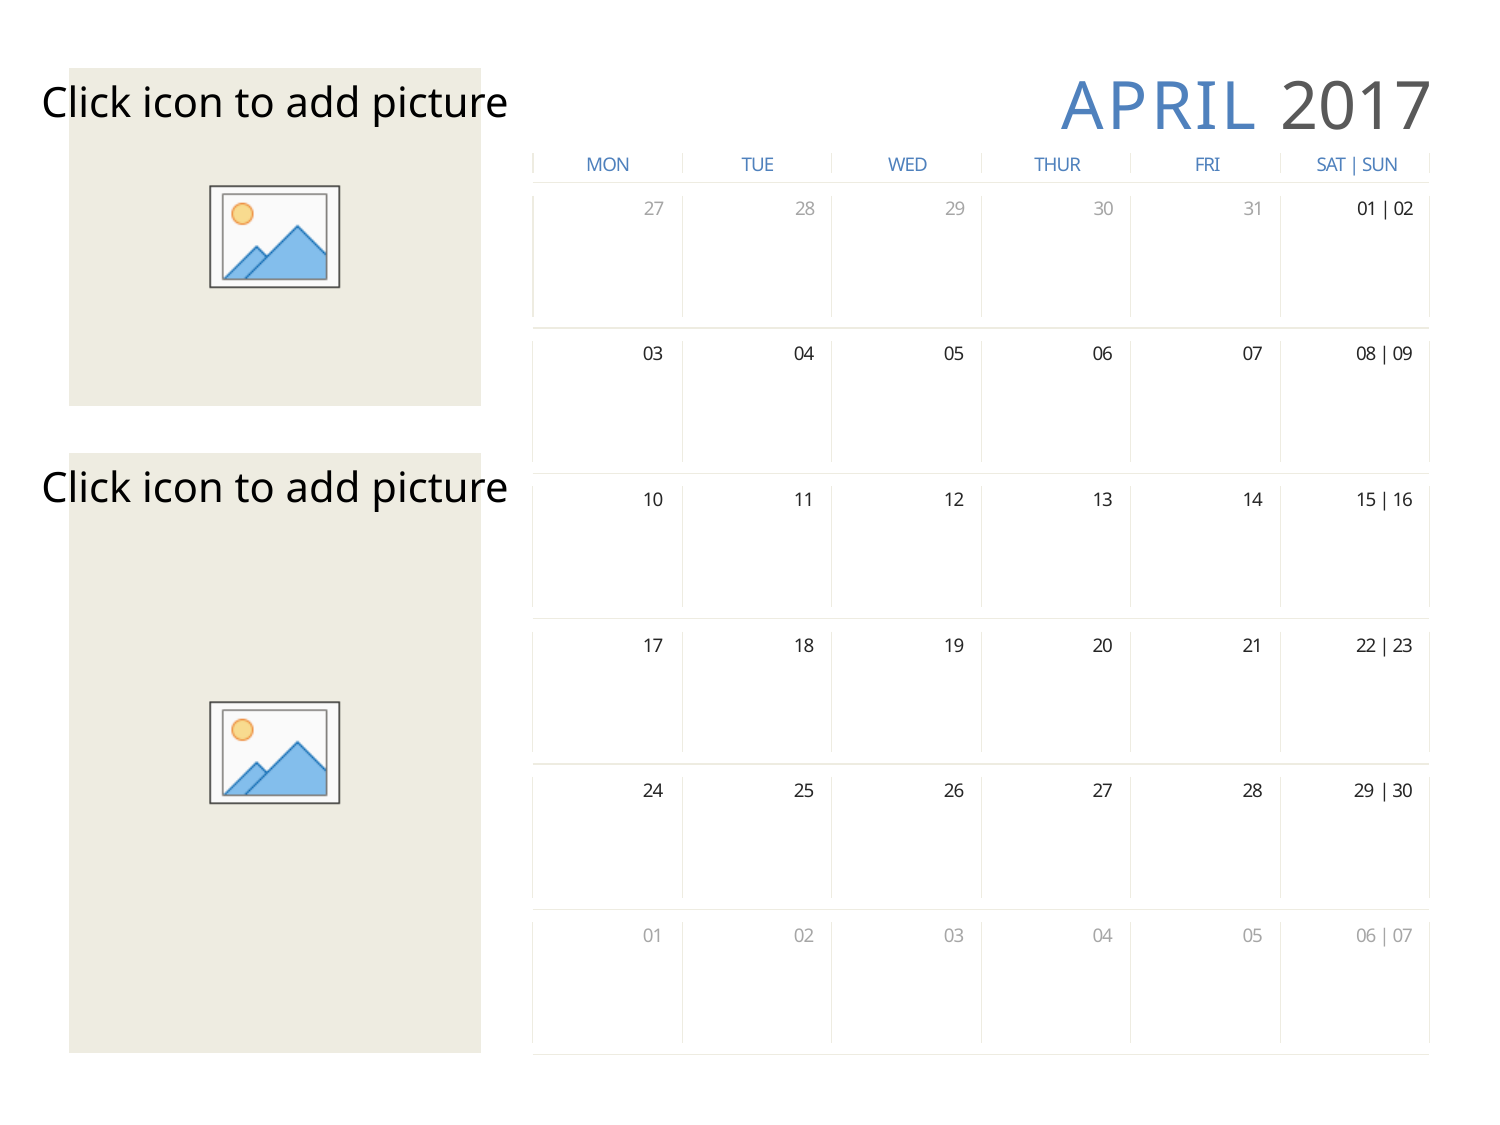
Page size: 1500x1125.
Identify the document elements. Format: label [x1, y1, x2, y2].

picture [68, 68, 482, 406]
picture [68, 453, 482, 1054]
